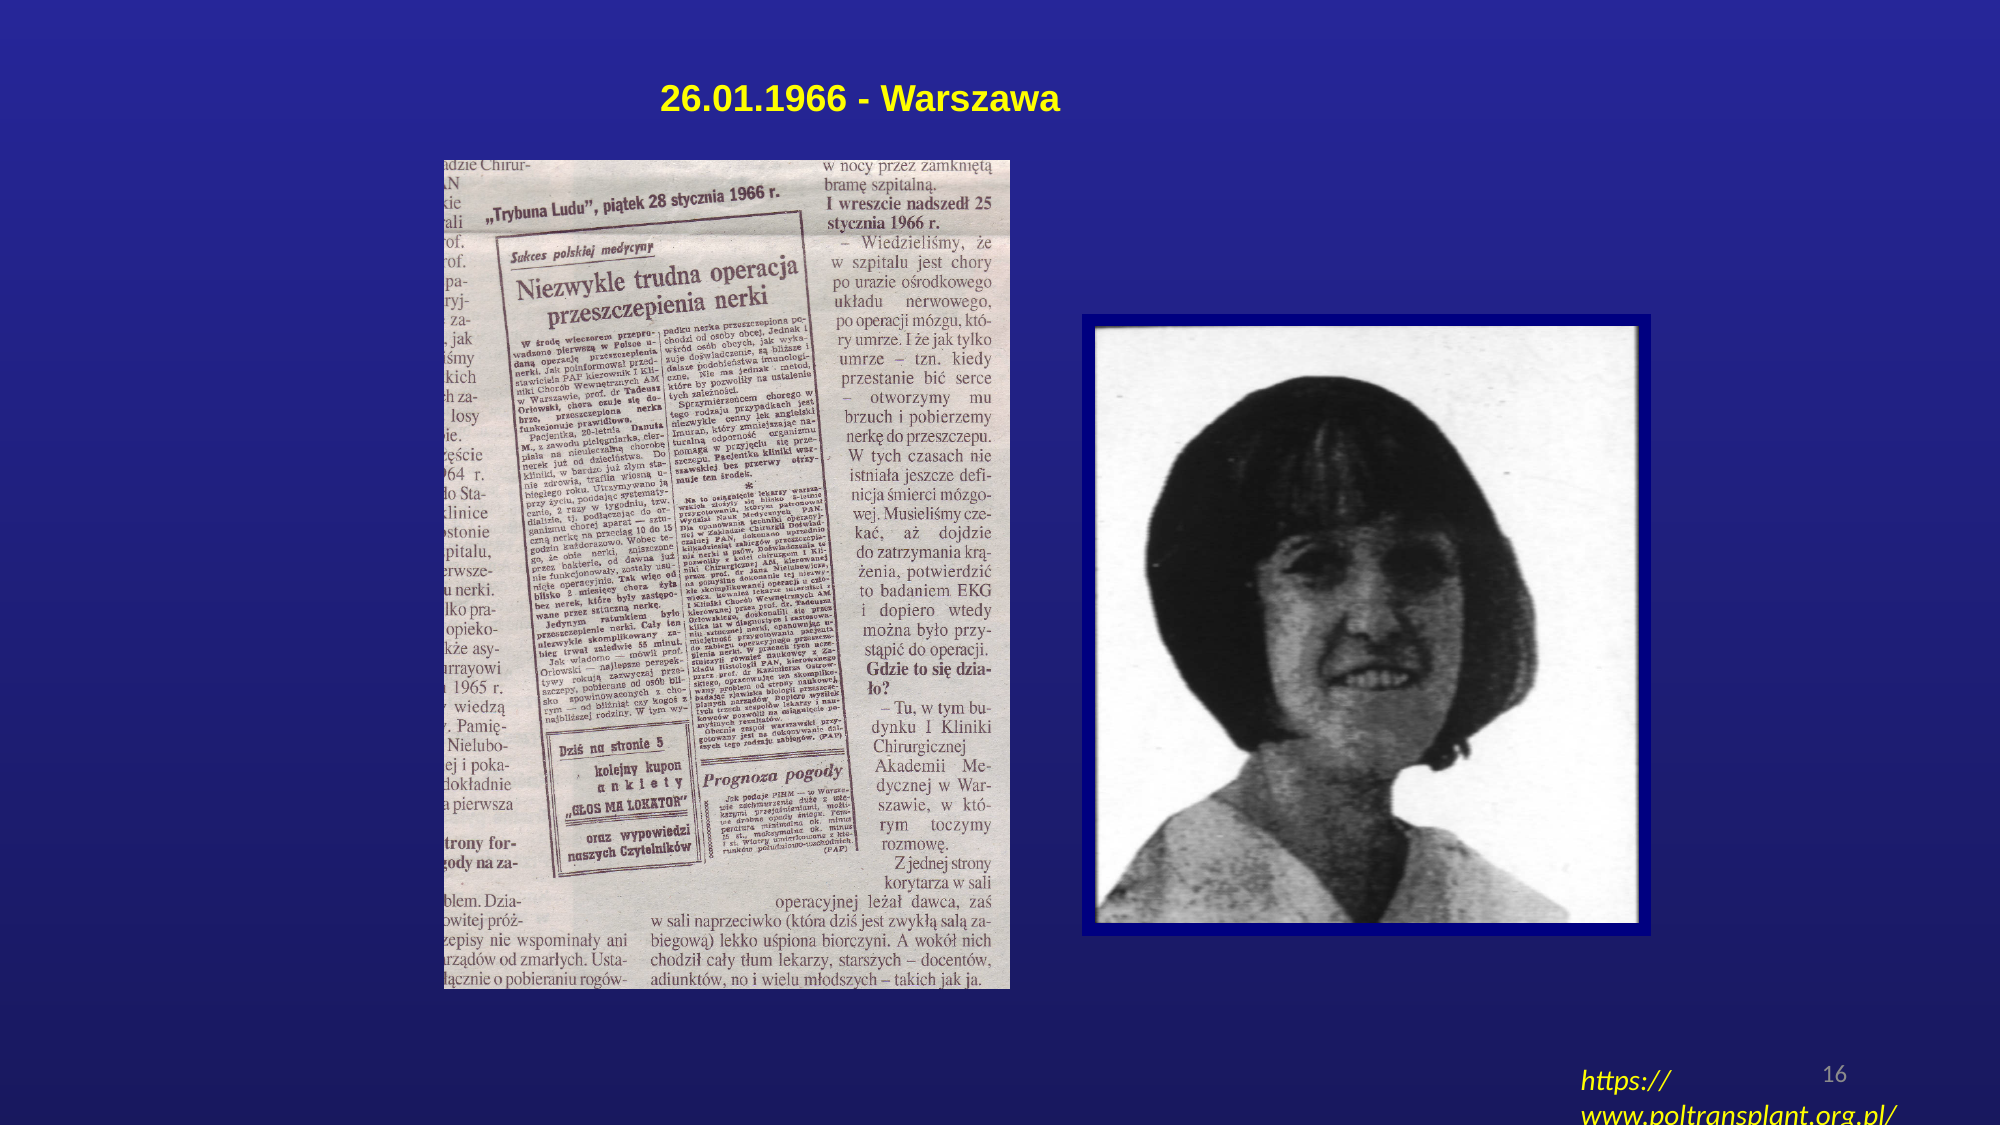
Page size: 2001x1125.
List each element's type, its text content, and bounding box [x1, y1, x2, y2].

picture [444, 160, 1010, 989]
picture [1094, 326, 1639, 924]
slide_number 16 [1412, 1042, 1863, 1103]
text_box https://www.poltransplant.org.pl/ [1565, 1054, 2000, 1125]
text_box 26.01.1966 - Warszawa [645, 66, 1579, 127]
